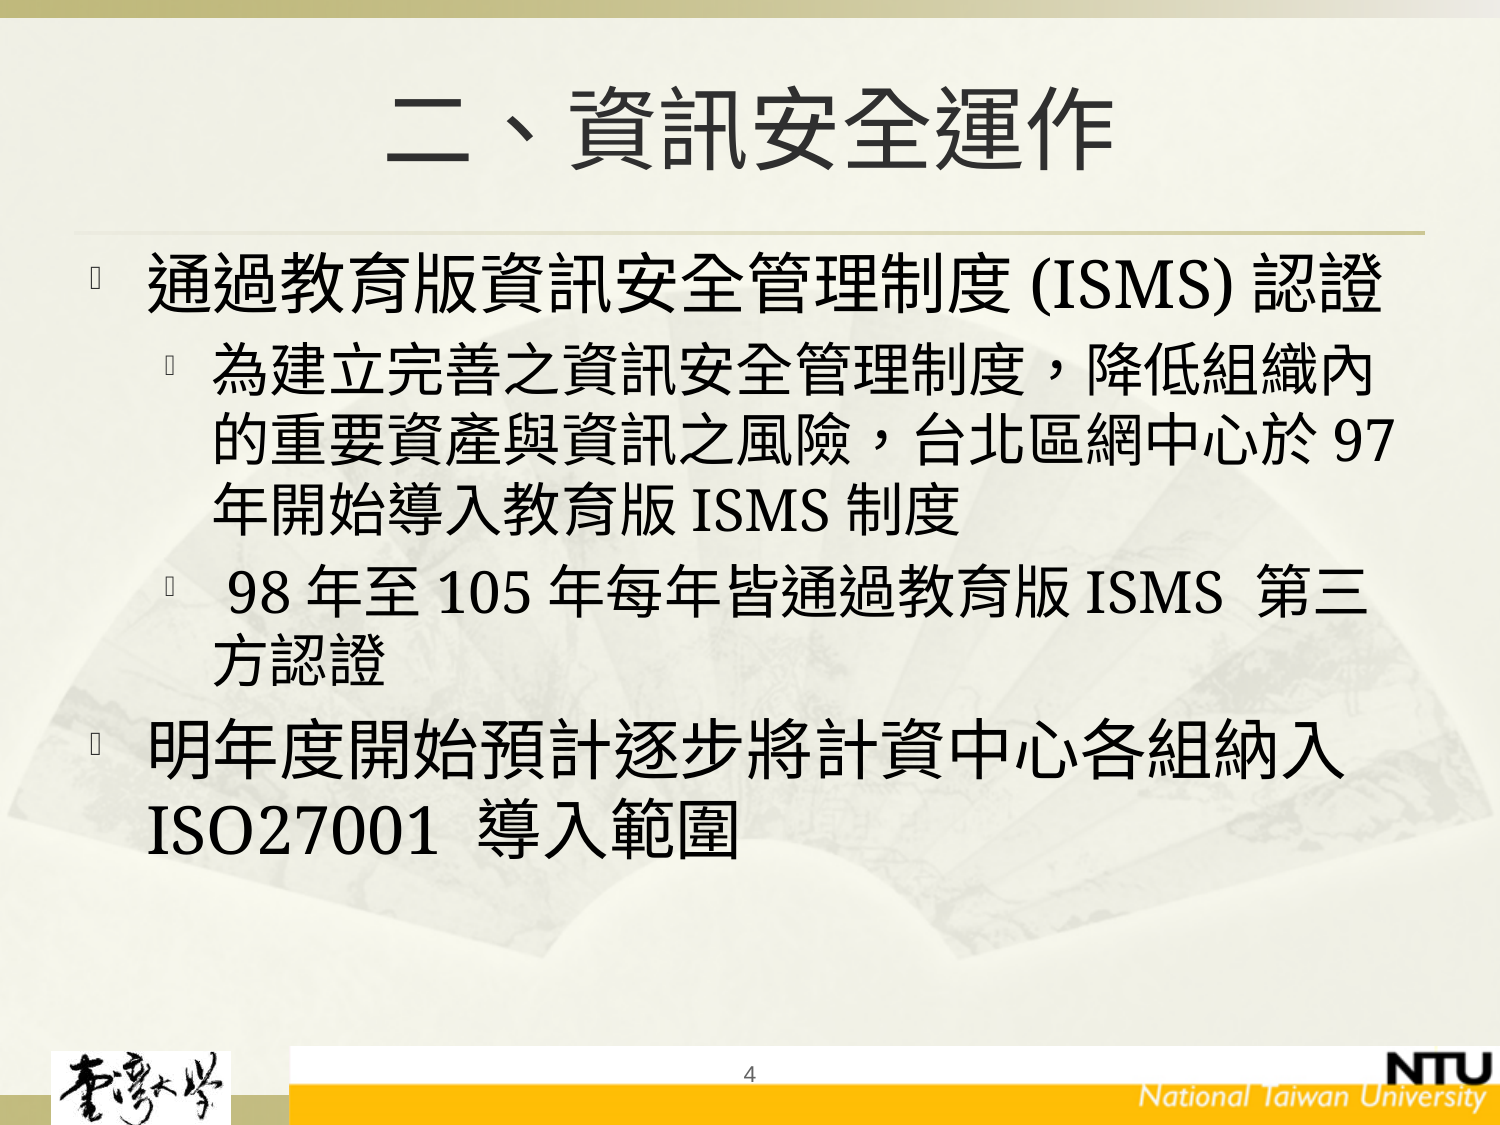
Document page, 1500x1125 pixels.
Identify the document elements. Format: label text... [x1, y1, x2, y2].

slide_number 4 [675, 1050, 825, 1097]
picture [51, 1051, 231, 1125]
list 通過教育版資訊安全管理制度(ISMS)認證 為建立完善之資訊安全管理制度，降低組織內的重要資產與資訊之風險，台北區網中心於97年開始導入教育版ISMS制度 98年至105年每年皆通過教育版ISMS 第三方認證 明年度開始預計逐步將計資中心各組納入ISO27001 導入範圍 [75, 234, 1425, 1032]
title 二、資訊安全運作 [75, 45, 1425, 209]
picture [289, 1046, 1500, 1125]
